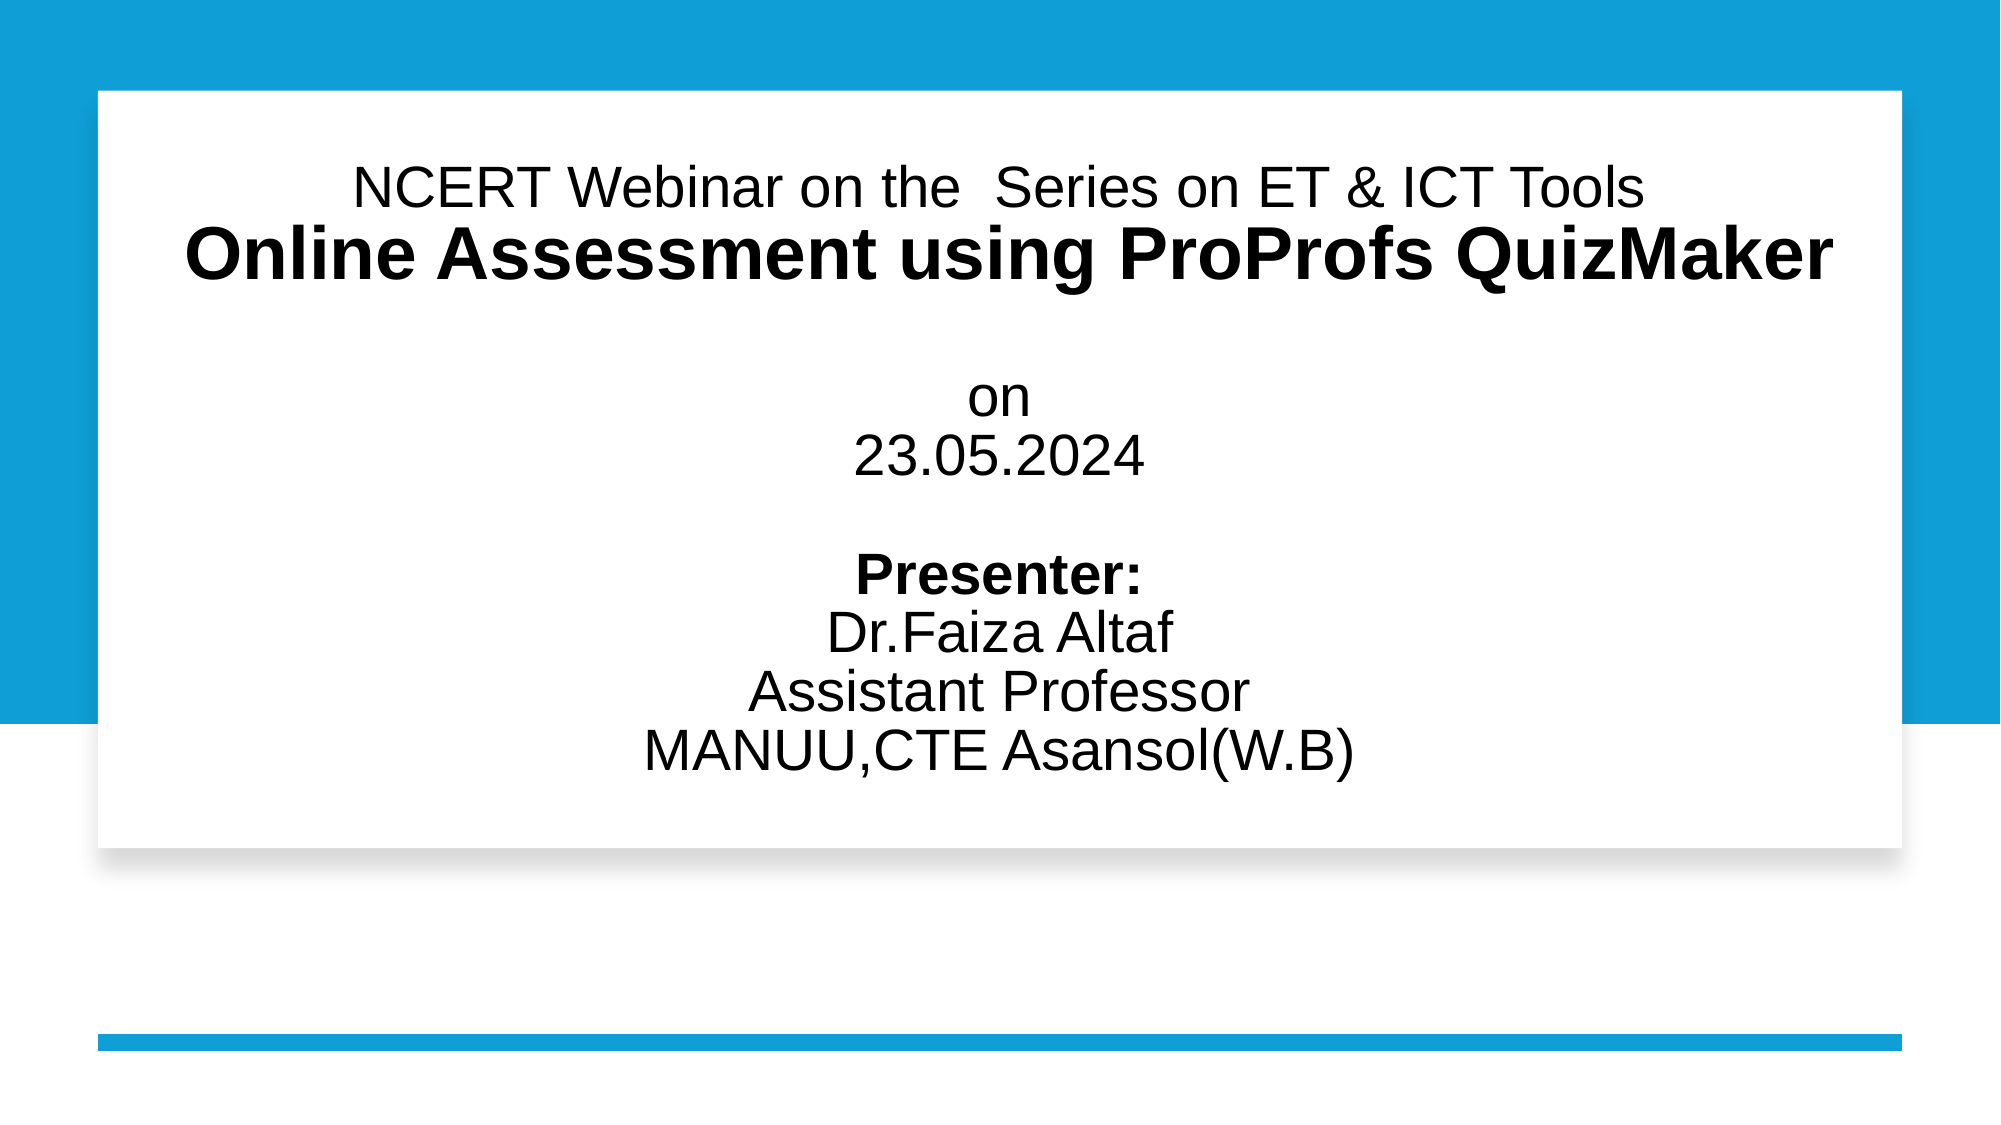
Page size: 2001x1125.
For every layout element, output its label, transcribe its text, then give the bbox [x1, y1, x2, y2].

text_box [0, 725, 2000, 1125]
text_box [96, 89, 1904, 850]
text_box [0, 0, 2000, 725]
title NCERT Webinar on the Series on ET & ICT Tools Online Assessment using ProProfs QuizMaker on 23.05.2024 Presenter: Dr.Faiza Altaf Assistant Professor MANUU,CTE Asansol(W.B) [97, 94, 1903, 849]
